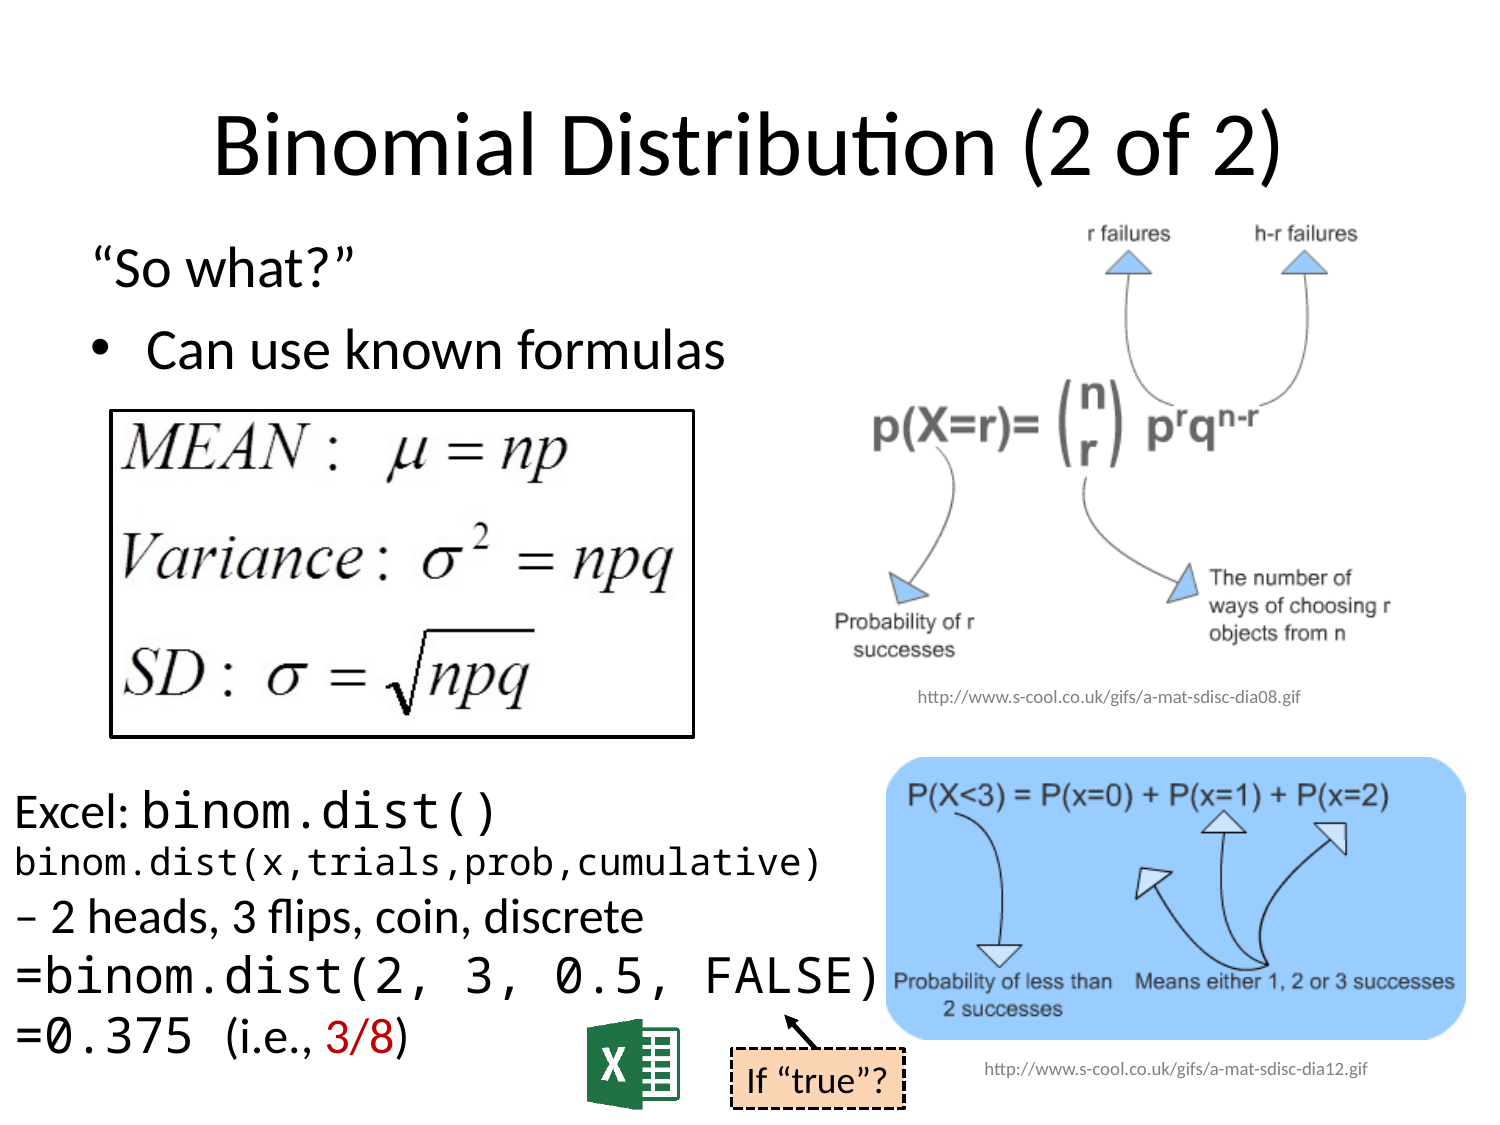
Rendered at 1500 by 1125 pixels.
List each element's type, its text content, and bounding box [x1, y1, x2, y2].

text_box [730, 1014, 905, 1110]
title Binomial Distribution (2 of 2) [75, 45, 1425, 233]
list “So what?” Can use known formulas [75, 221, 782, 769]
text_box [29, 770, 869, 1110]
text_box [885, 756, 1467, 1088]
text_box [818, 212, 1401, 716]
picture [112, 411, 693, 736]
